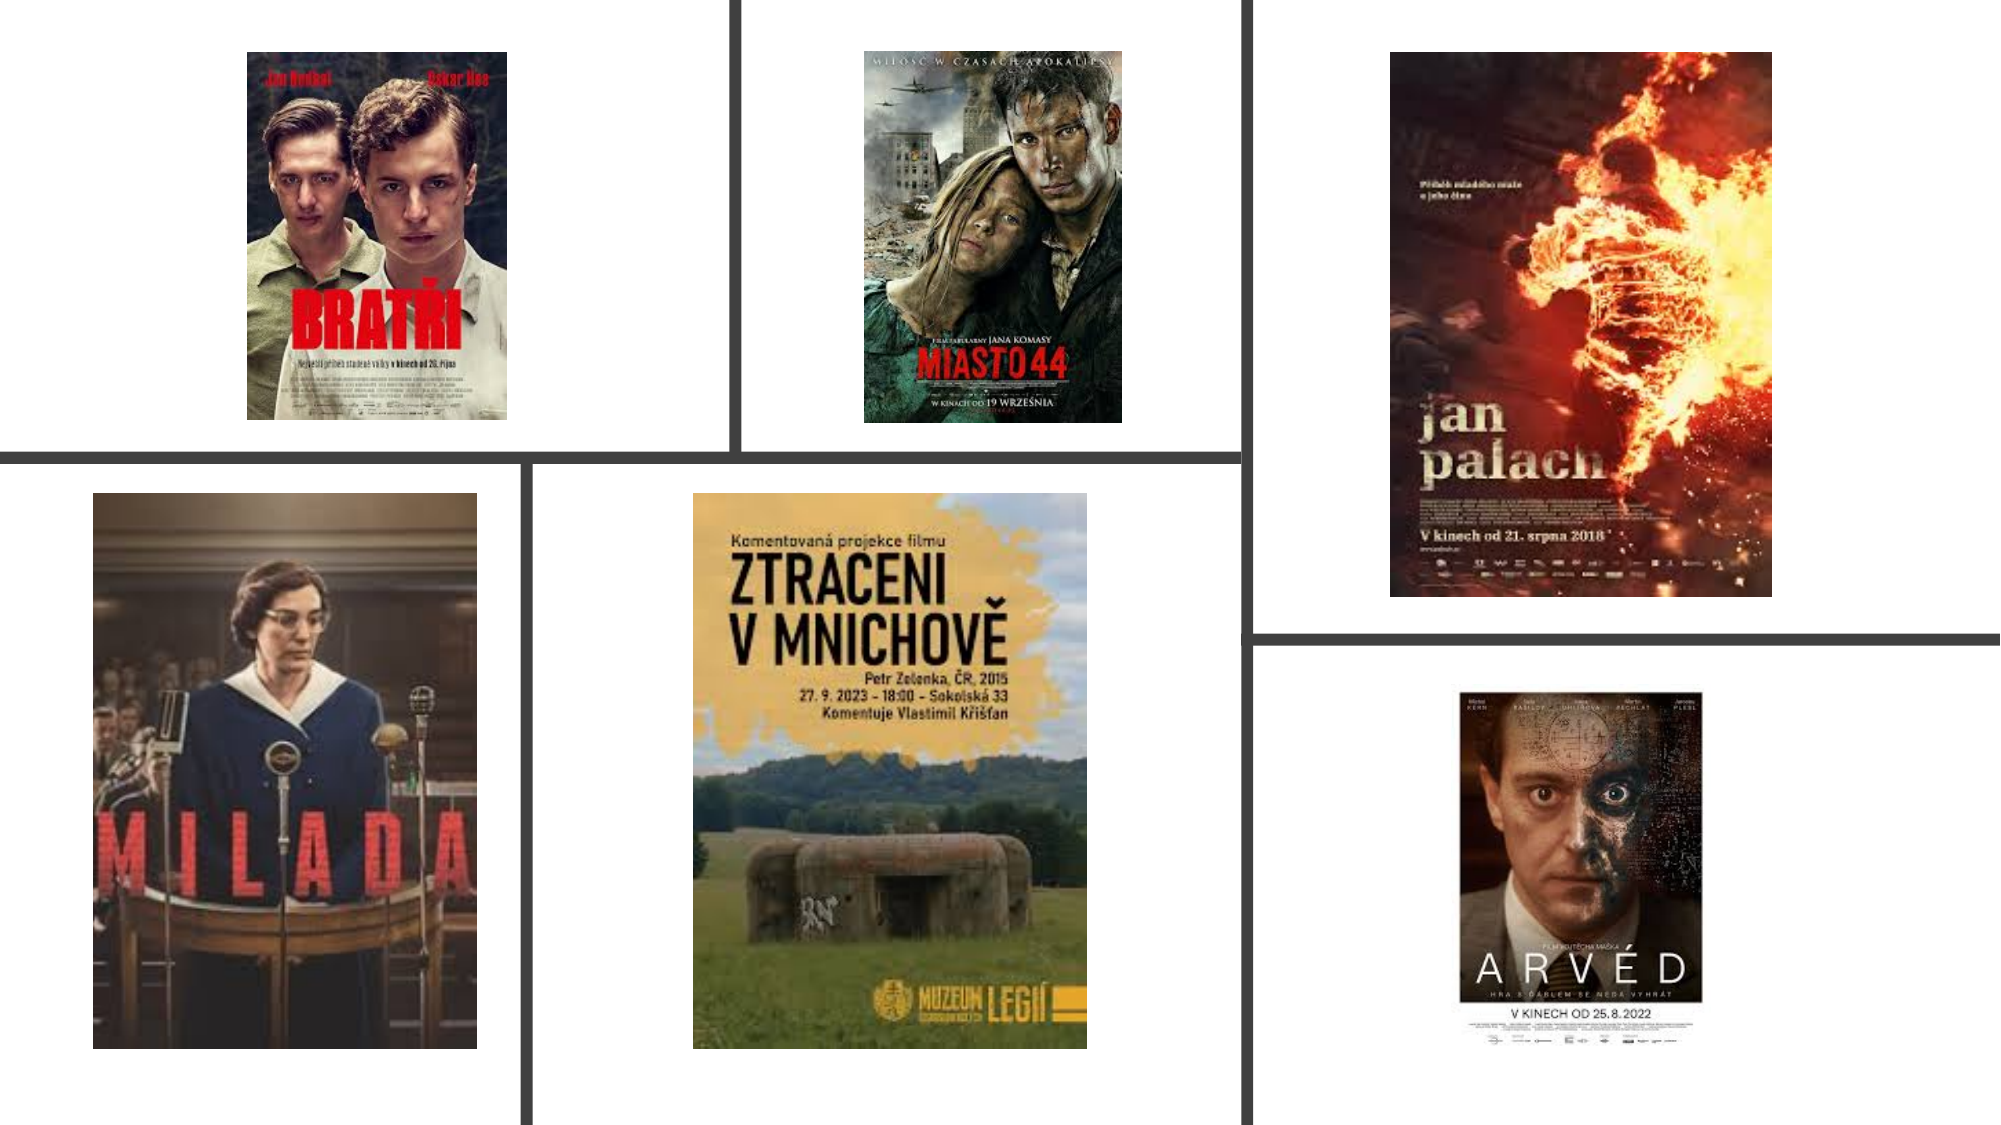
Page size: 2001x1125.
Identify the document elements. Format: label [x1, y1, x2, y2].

picture [246, 52, 508, 421]
picture [692, 492, 1087, 1049]
picture [1389, 52, 1772, 597]
picture [863, 50, 1122, 423]
text_box [728, 0, 743, 459]
text_box [1240, 0, 1255, 632]
picture [1450, 683, 1711, 1051]
text_box [519, 454, 534, 1125]
text_box [0, 450, 1240, 466]
text_box [1240, 647, 1255, 1125]
picture [93, 492, 477, 1049]
text_box [1240, 632, 2000, 647]
